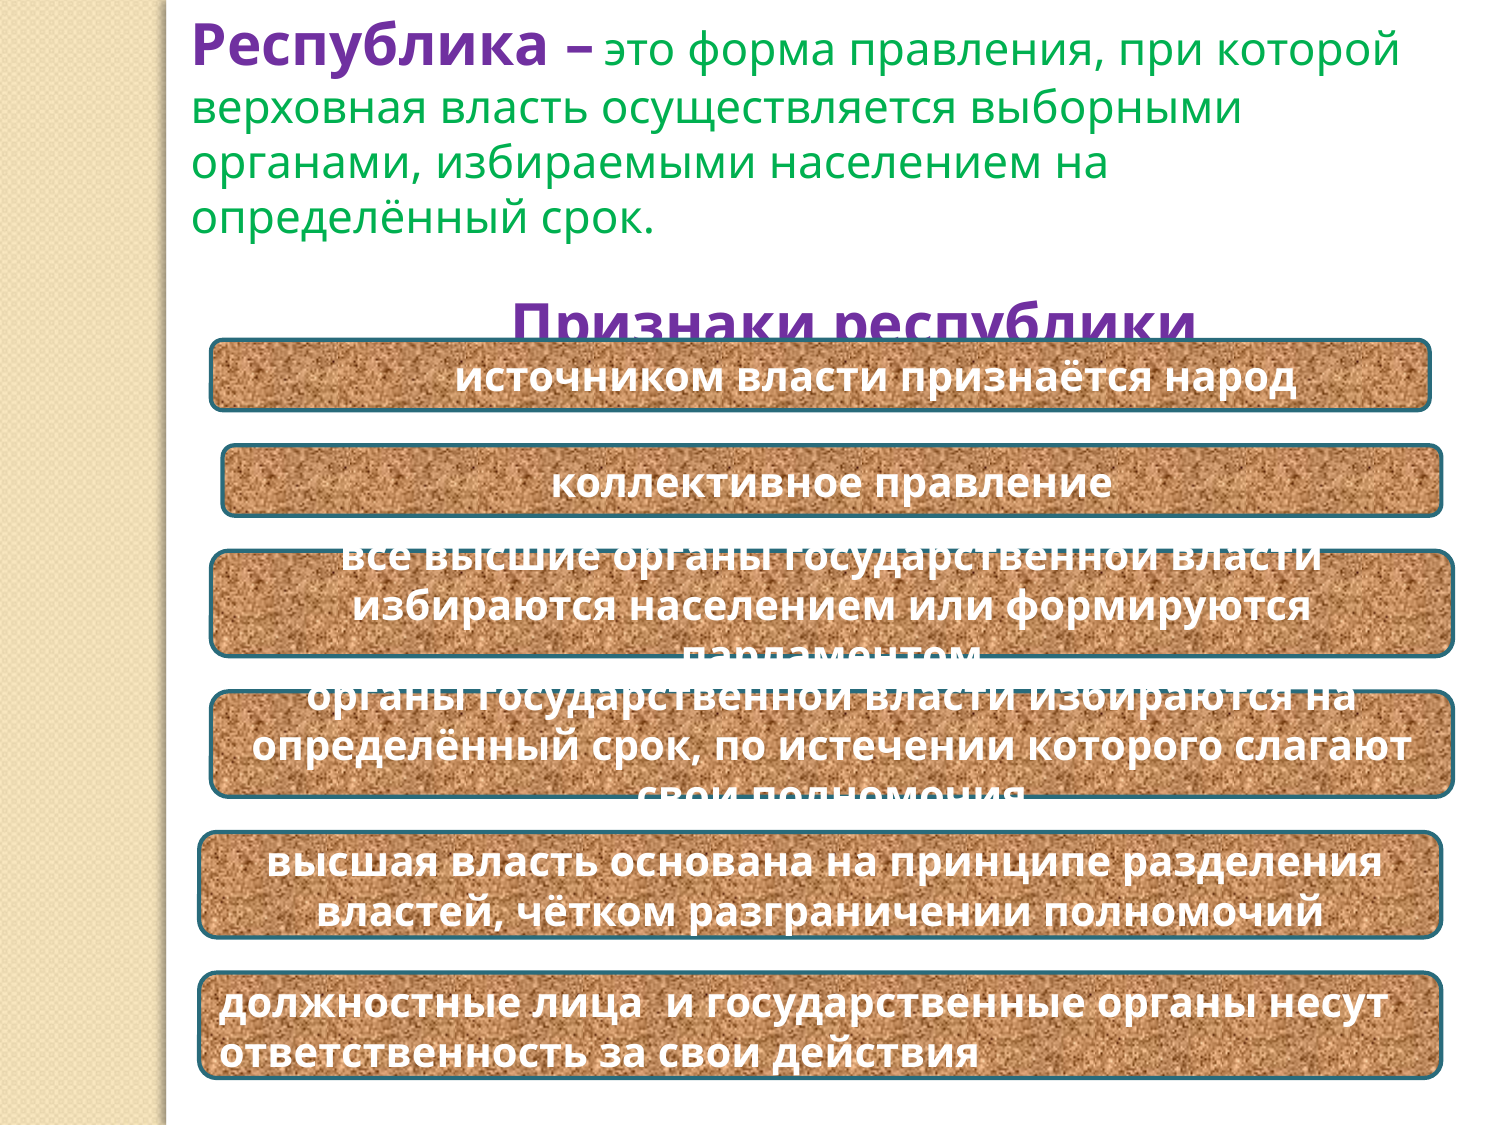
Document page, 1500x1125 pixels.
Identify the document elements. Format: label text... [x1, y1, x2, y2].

text_box должностные лица и государственные органы несут ответственность за свои действия [196, 970, 1444, 1081]
text_box источником власти признаётся народ [208, 337, 1432, 413]
picture [0, 0, 166, 1125]
text_box высшая власть основана на принципе разделения властей, чётком разграничении полномочий [196, 829, 1444, 940]
text_box коллективное правление [220, 443, 1444, 518]
text_box органы государственной власти избираются на определённый срок, по истечении которого слагают свои полномочия [208, 689, 1456, 799]
text_box все высшие органы государственной власти избираются населением или формируются парламентом [208, 548, 1456, 659]
text_box Республика – это форма правления, при которой верховная власть осуществляется выборными органами, избираемыми населением на определённый срок. Признаки республики [175, 0, 1442, 465]
